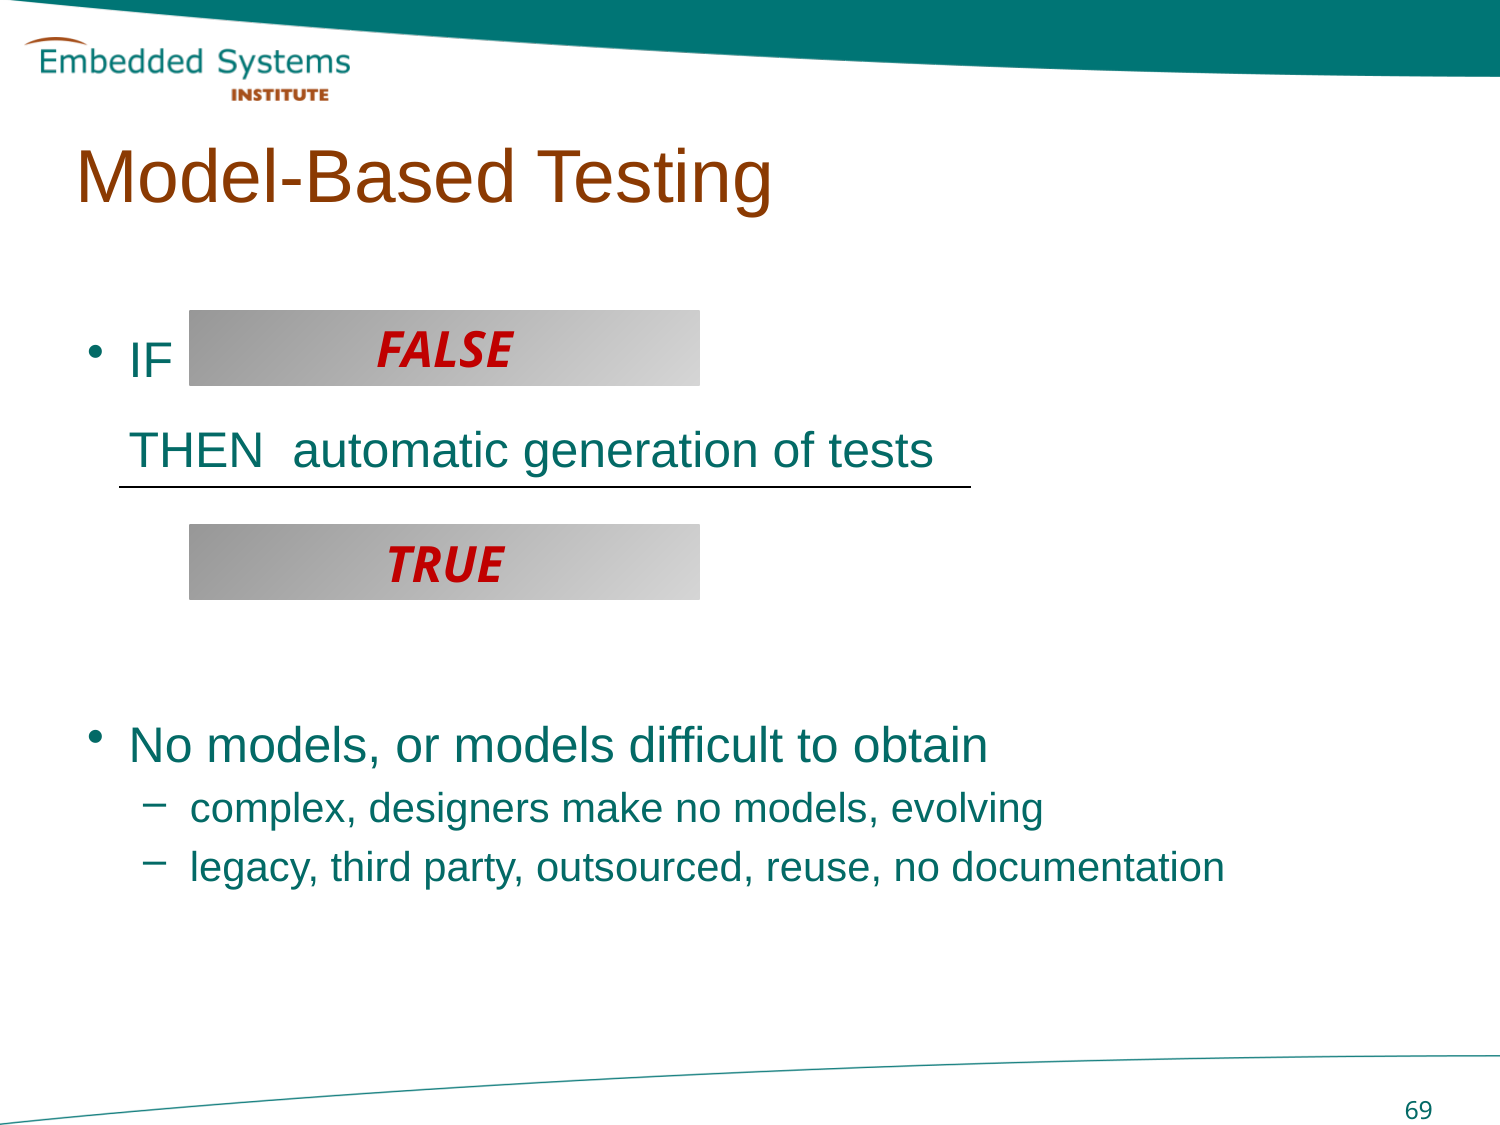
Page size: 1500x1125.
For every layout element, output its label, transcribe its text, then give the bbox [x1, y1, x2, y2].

text_box FALSE [189, 310, 700, 386]
picture [0, 0, 1500, 101]
text_box TRUE [189, 524, 700, 600]
list IF there exists a model THEN automatic generation of tests [75, 285, 1426, 645]
text_box No models, or models difficult to obtain complex, designers make no models, evolving legacy, third party, outsourced, reuse, no documentation [75, 701, 1426, 1010]
picture [0, 1055, 1500, 1125]
slide_number 69 [1310, 1087, 1449, 1125]
title Model-Based Testing [74, 137, 1426, 238]
